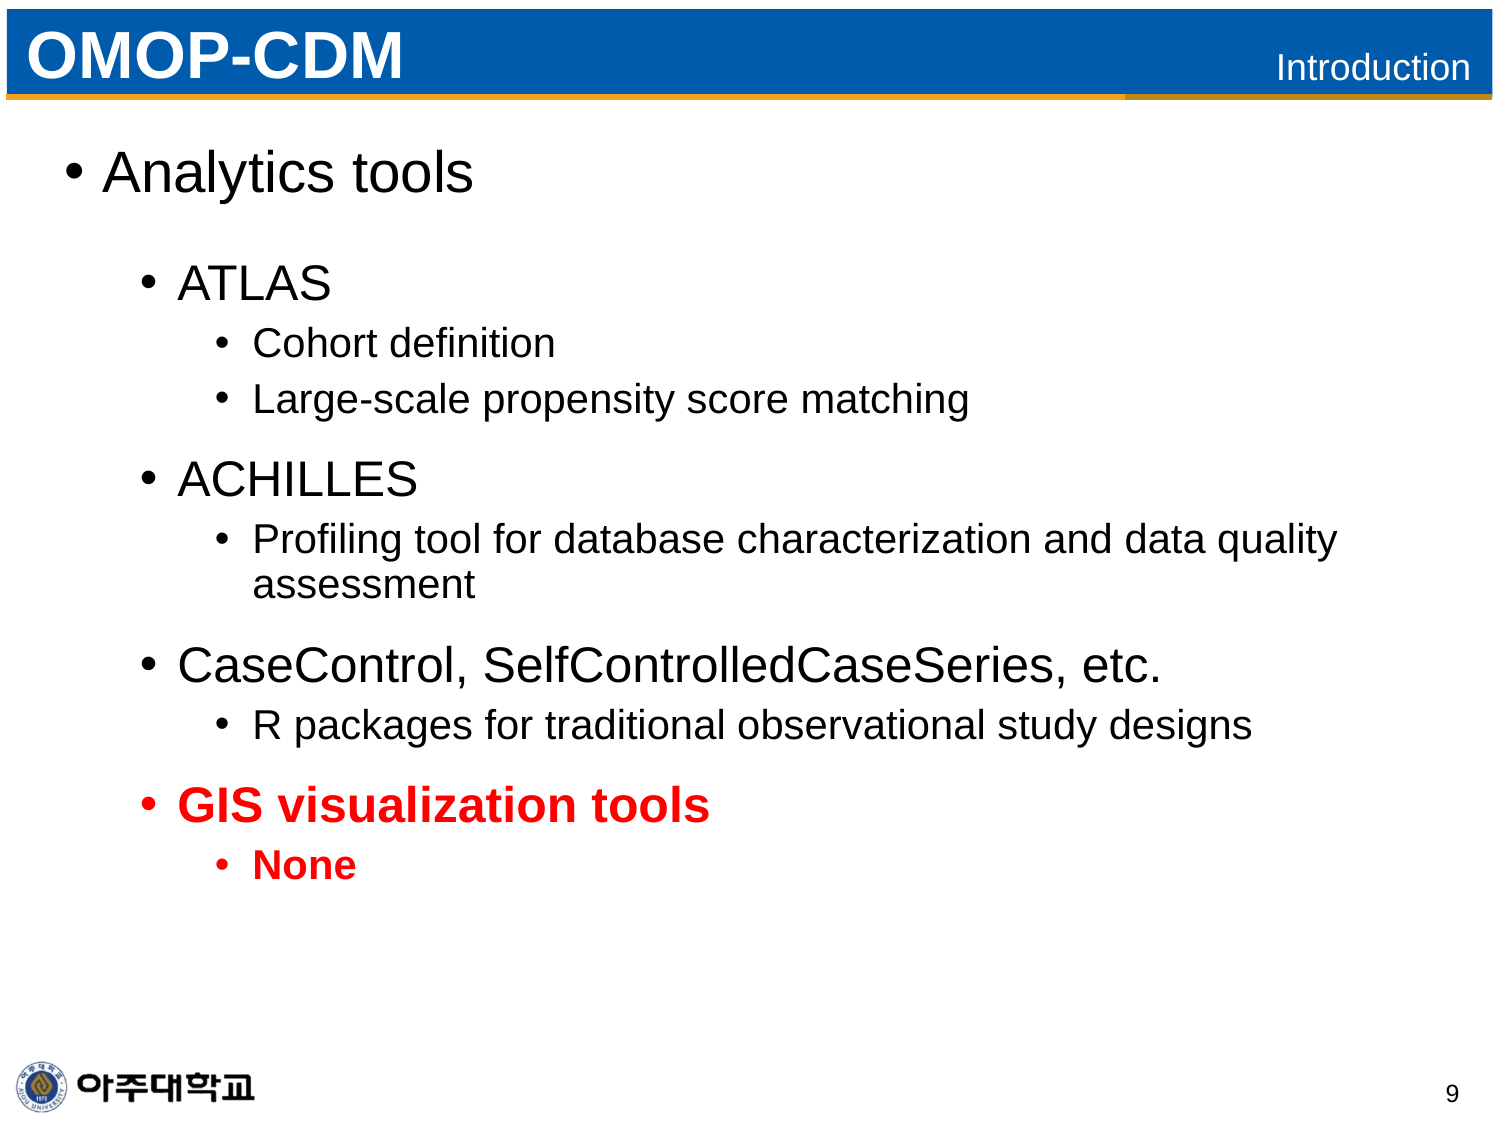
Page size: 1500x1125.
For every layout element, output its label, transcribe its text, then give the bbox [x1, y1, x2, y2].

text_box OMOP-CDM [12, 13, 902, 101]
text_box Introduction [985, 41, 1487, 97]
picture [6, 1055, 272, 1119]
text_box Analytics tools ATLAS Cohort definition Large-scale propensity score matching ACHILLES Profiling tool for database characterization and data quality assessment CaseControl, SelfControlledCaseSeries, etc. R packages for traditional observational study designs GIS visualization tools None [49, 134, 1446, 494]
slide_number 9 [1137, 1062, 1475, 1123]
